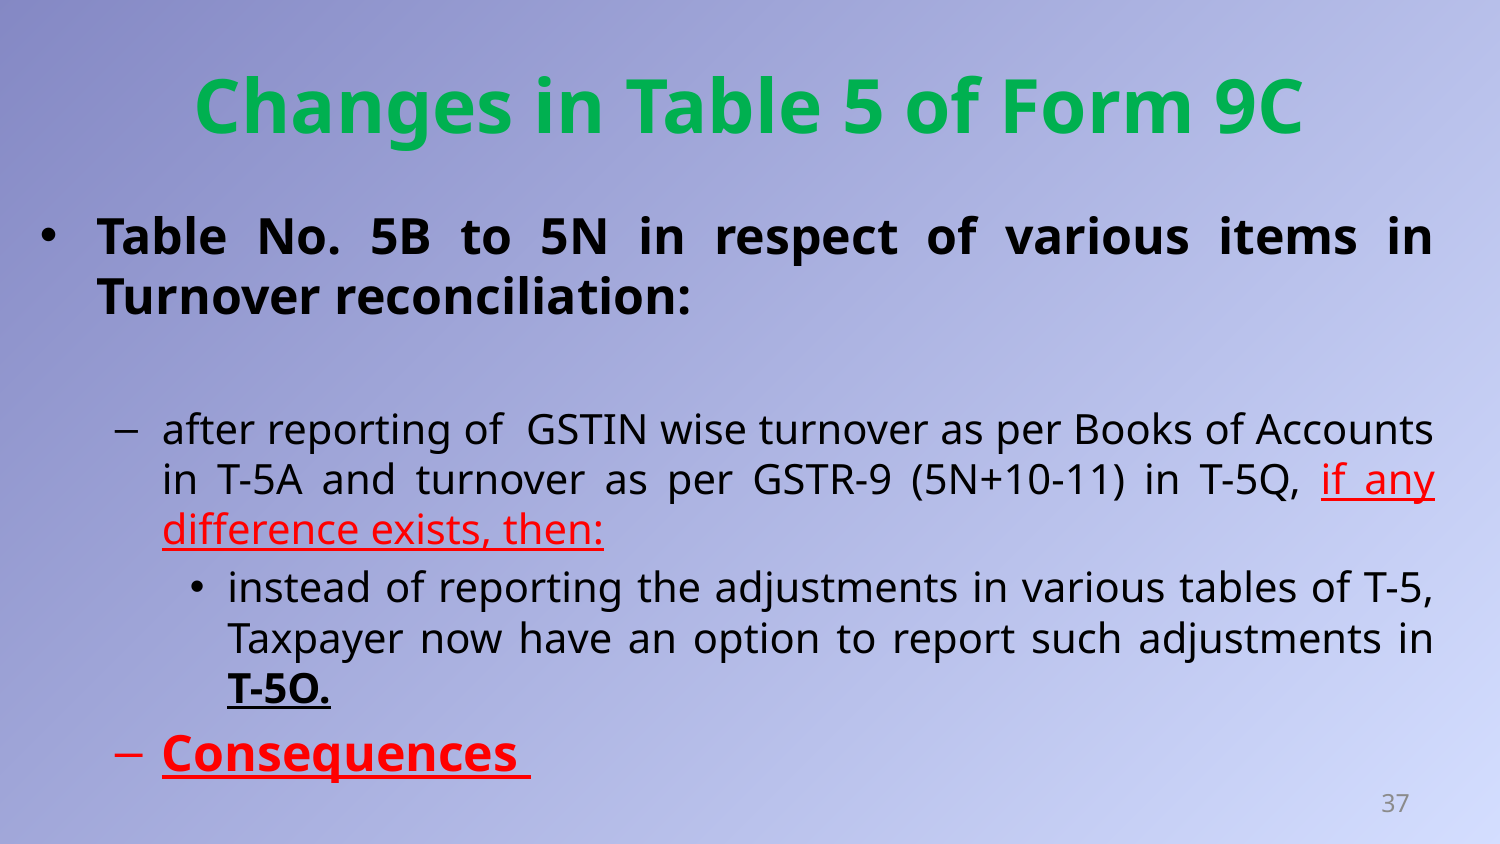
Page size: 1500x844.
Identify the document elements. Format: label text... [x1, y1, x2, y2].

list Table No. 5B to 5N in respect of various items in Turnover reconciliation: after reporting of GSTIN wise turnover as per Books of Accounts in T-5A and turnover as per GSTR-9 (5N+10-11) in T-5Q, if any difference exists, then: instead of reporting the adjustments in various tables of T-5, Taxpayer now have an option to report such adjustments in T-5O. Consequences [24, 196, 1450, 810]
slide_number 37 [1074, 782, 1425, 827]
title Changes in Table 5 of Form 9C [75, 33, 1425, 175]
